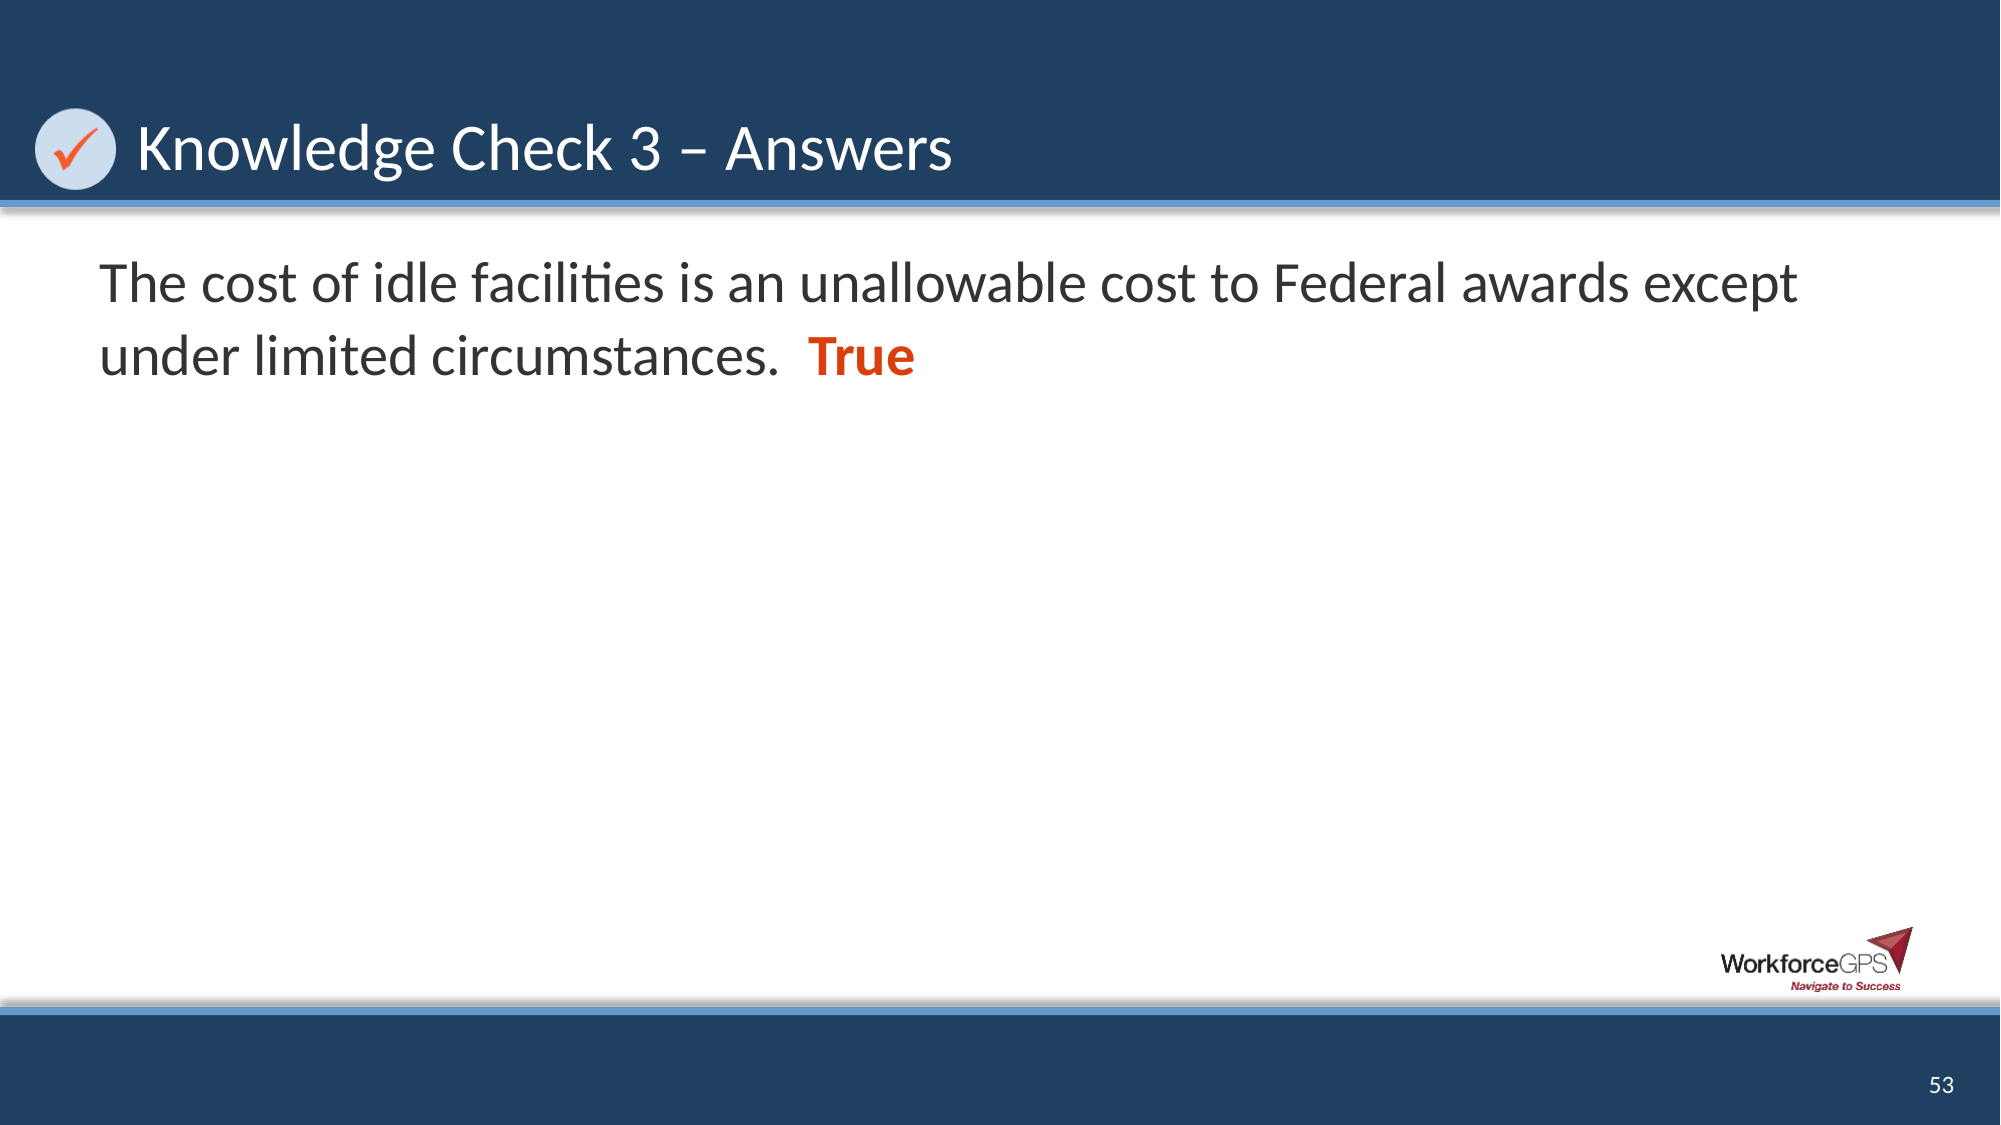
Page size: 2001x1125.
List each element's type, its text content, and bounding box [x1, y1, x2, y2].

list The cost of idle facilities is an unallowable cost to Federal awards except under limited circumstances. True [84, 233, 1915, 1014]
picture [0, 0, 2000, 222]
picture [0, 992, 2000, 1125]
slide_number 53 [1631, 1053, 1970, 1114]
title Knowledge Check 3 – Answers [122, 11, 1987, 193]
